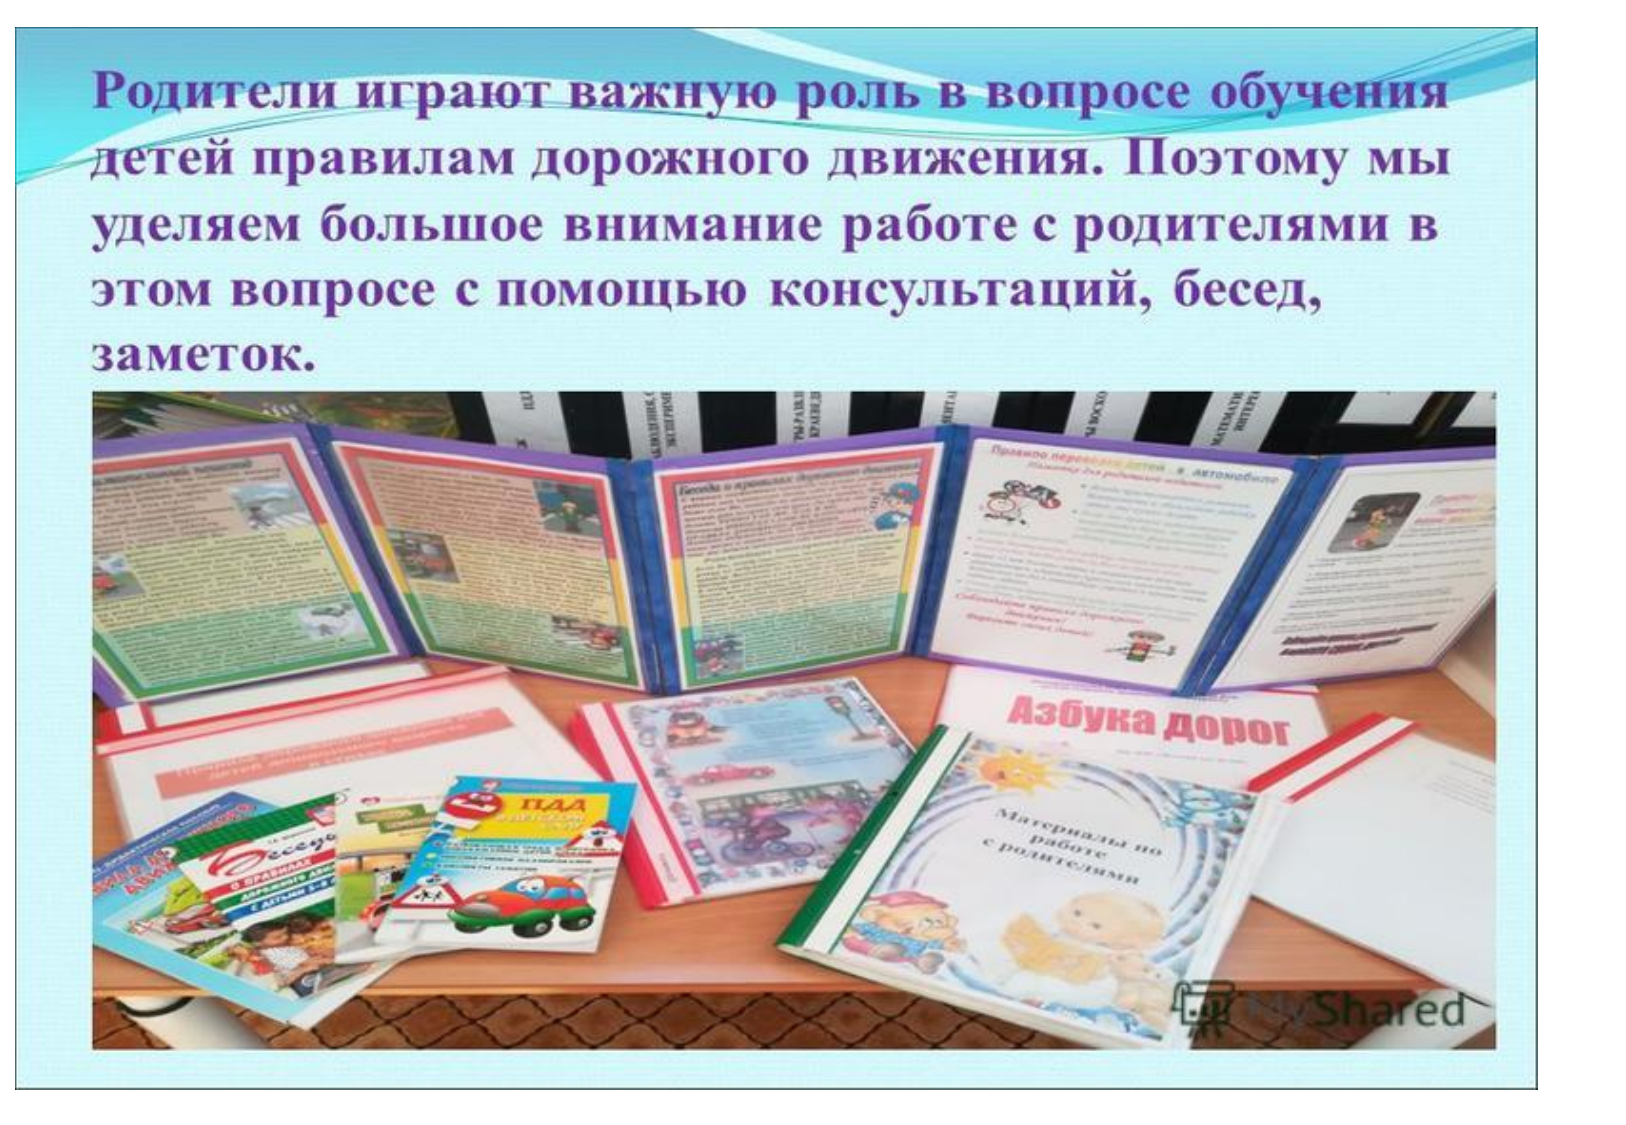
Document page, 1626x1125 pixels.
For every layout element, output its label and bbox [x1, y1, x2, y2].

picture [15, 27, 1538, 1090]
